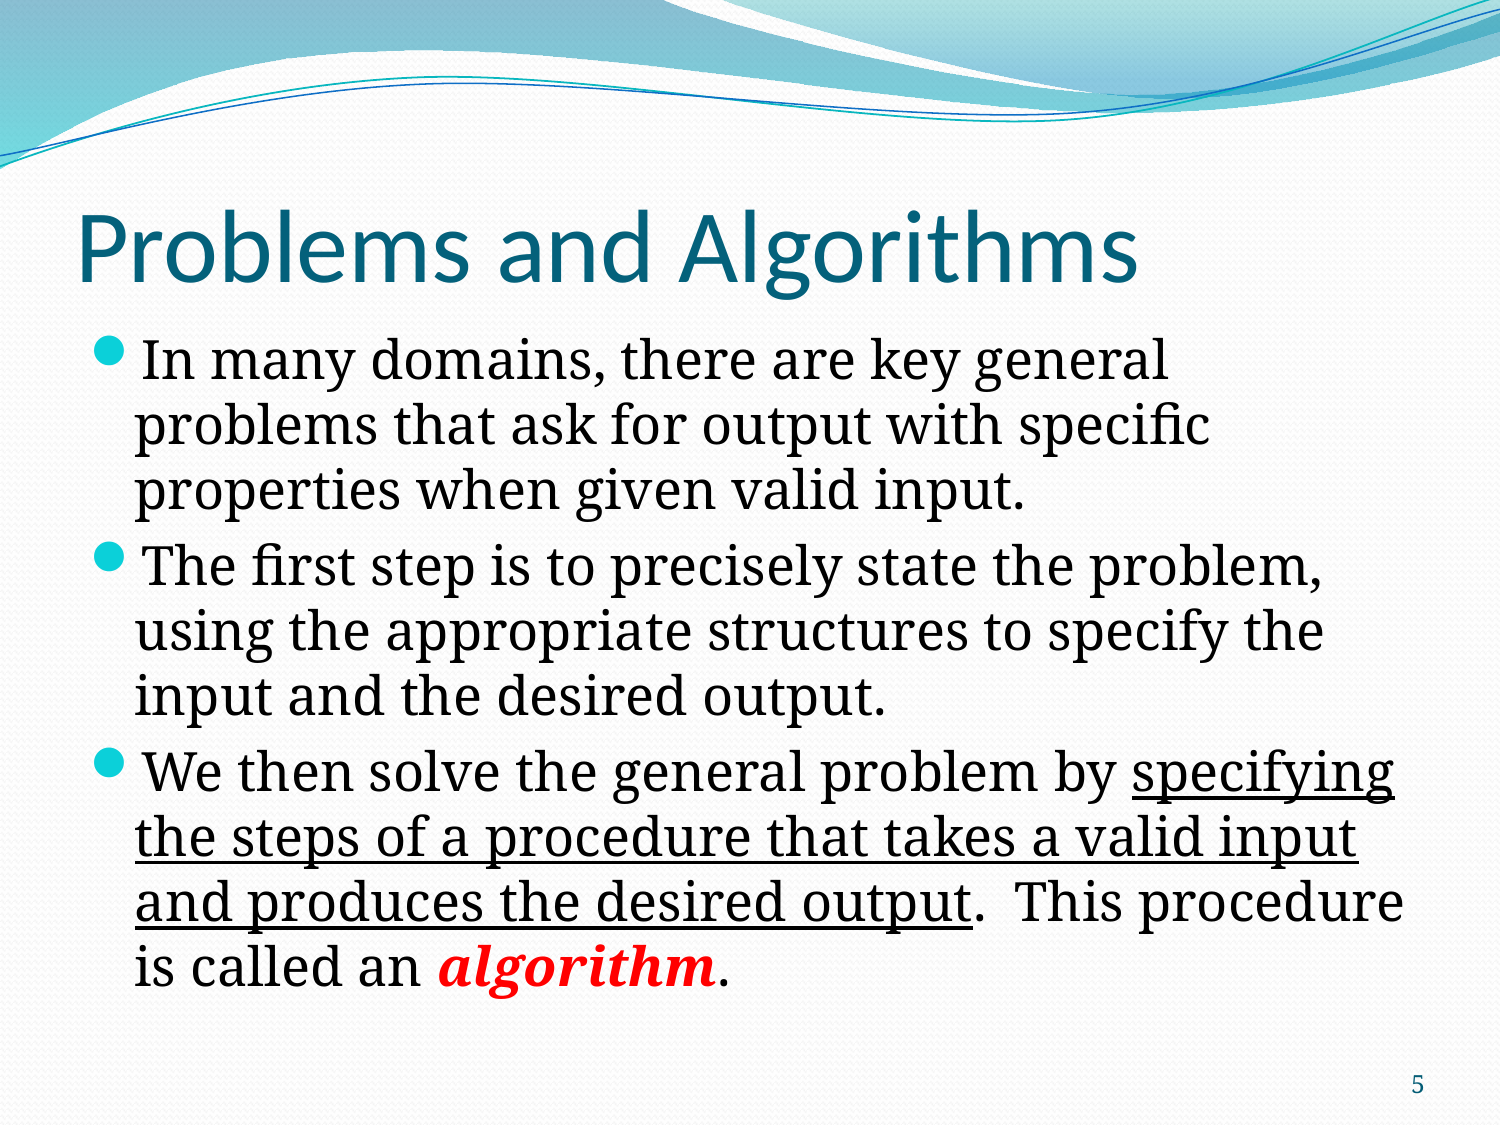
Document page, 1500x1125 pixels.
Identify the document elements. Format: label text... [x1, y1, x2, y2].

slide_number 5 [1299, 1042, 1425, 1103]
title Problems and Algorithms [75, 115, 1425, 303]
list In many domains, there are key general problems that ask for output with specific properties when given valid input. The first step is to precisely state the problem, using the appropriate structures to specify the input and the desired output. We then solve the general problem by specifying the steps of a procedure that takes a valid input and produces the desired output. This procedure is called an algorithm. [75, 317, 1425, 1038]
